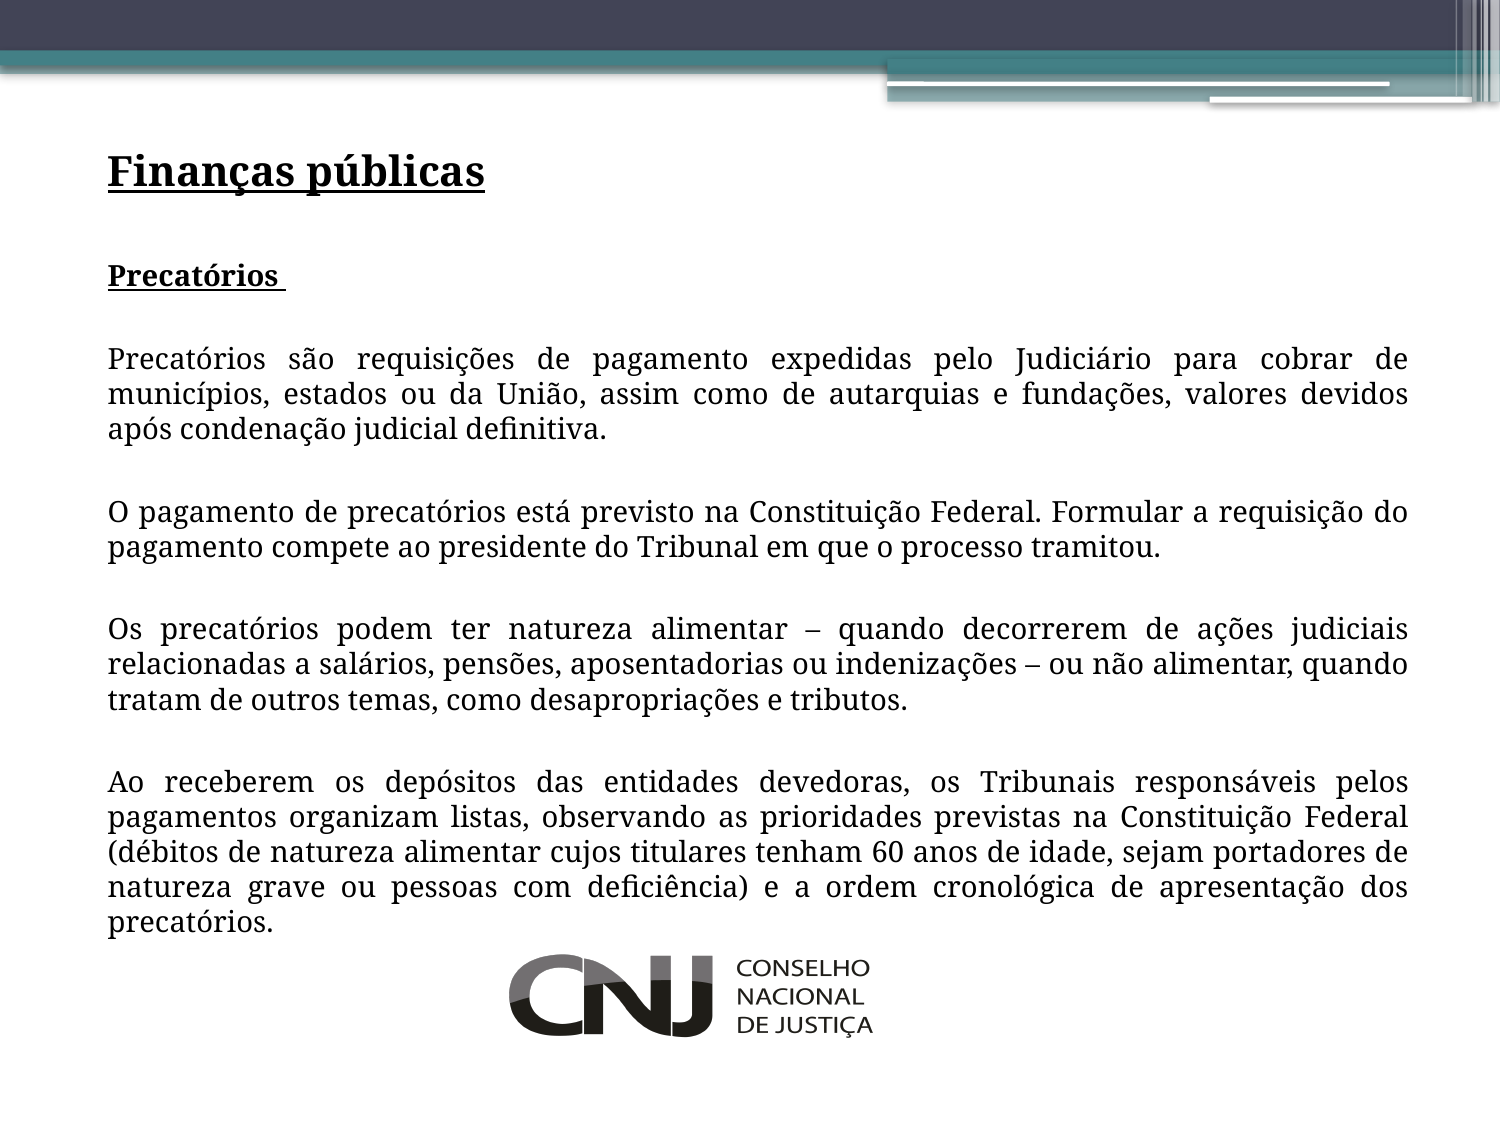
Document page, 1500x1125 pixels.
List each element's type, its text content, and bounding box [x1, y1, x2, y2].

picture [489, 940, 892, 1052]
list Finanças públicas Precatórios Precatórios são requisições de pagamento expedidas pelo Judiciário para cobrar de municípios, estados ou da União, assim como de autarquias e fundações, valores devidos após condenação judicial definitiva. O pagamento de precatórios está previsto na Constituição Federal. Formular a requisição do pagamento compete ao presidente do Tribunal em que o processo tramitou. Os precatórios podem ter natureza alimentar – quando decorrerem de ações judiciais relacionadas a salários, pensões, aposentadorias ou indenizações – ou não alimentar, quando tratam de outros temas, como desapropriações e tributos. Ao receberem os depósitos das entidades devedoras, os Tribunais responsáveis pelos pagamentos organizam listas, observando as prioridades previstas na Constituição Federal (débitos de natureza alimentar cujos titulares tenham 60 anos de idade, sejam portadores de natureza grave ou pessoas com deficiência) e a ordem cronológica de apresentação dos precatórios. [75, 137, 1425, 1079]
